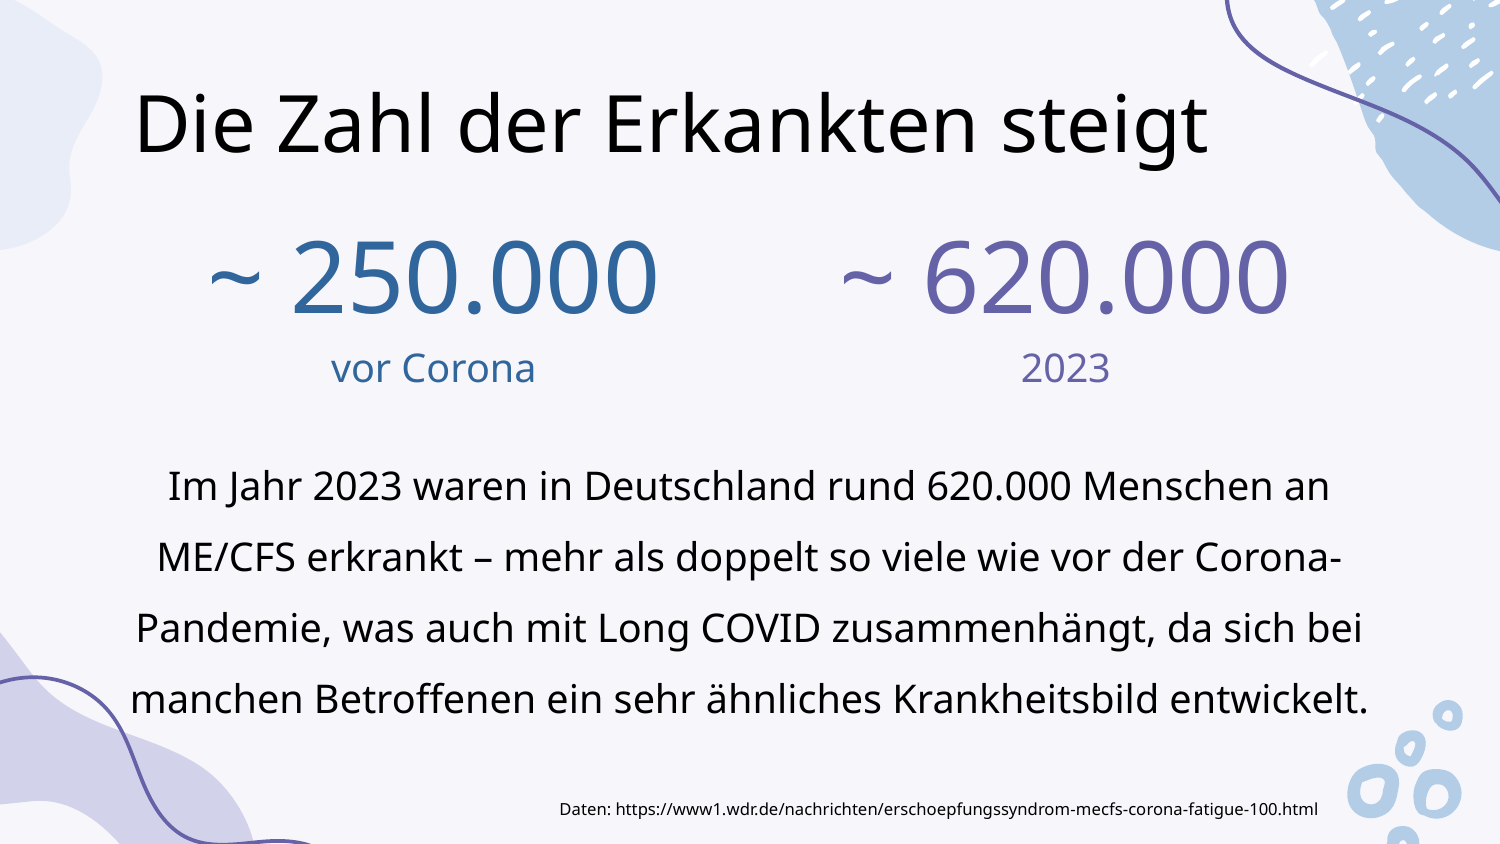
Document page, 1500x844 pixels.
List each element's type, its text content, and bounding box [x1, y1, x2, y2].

title Die Zahl der Erkankten steigt [118, 72, 1382, 167]
text_box vor Corona [118, 332, 749, 399]
text_box ~ 620.000 [749, 213, 1382, 304]
text_box Daten: https://www1.wdr.de/nachrichten/erschoepfungssyndrom-mecfs-corona-fatigue-100.html [391, 784, 1335, 844]
text_box ~ 250.000 [118, 213, 749, 332]
text_box Im Jahr 2023 waren in Deutschland rund 620.000 Menschen an ME/CFS erkrankt – mehr als doppelt so viele wie vor der Corona-Pandemie, was auch mit Long COVID zusammenhängt, da sich bei manchen Betroffenen ein sehr ähnliches Krankheitsbild entwickelt. [99, 421, 1401, 757]
text_box 2023 [749, 304, 1382, 399]
